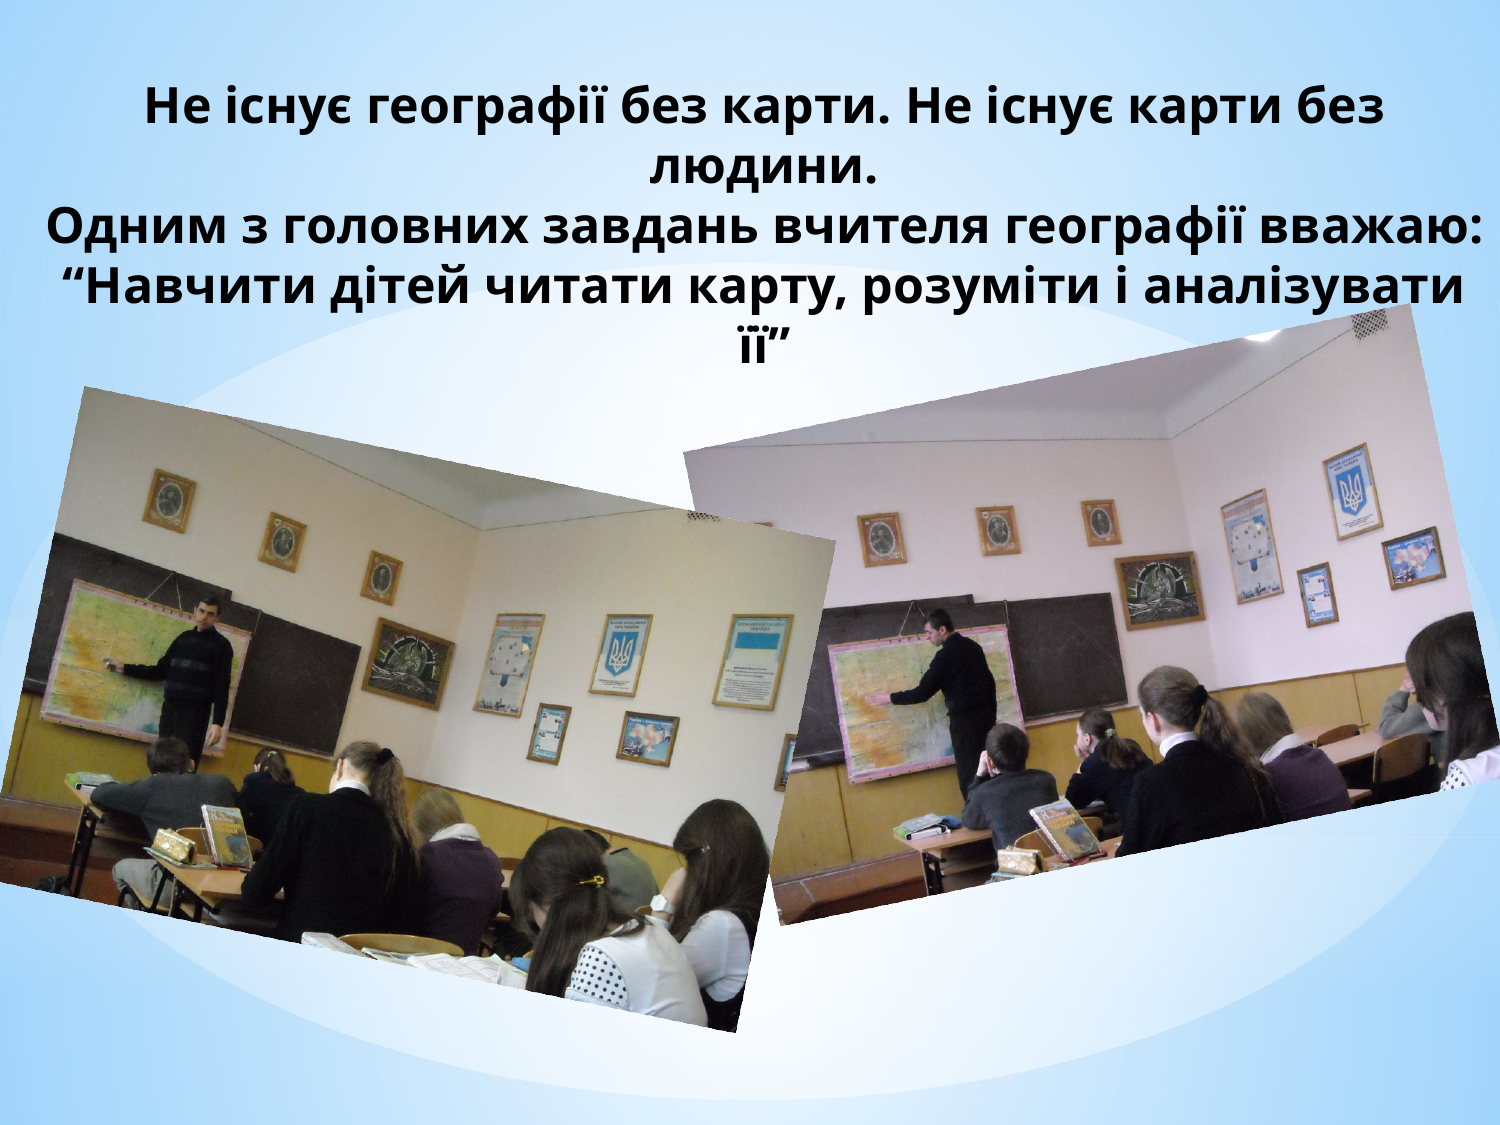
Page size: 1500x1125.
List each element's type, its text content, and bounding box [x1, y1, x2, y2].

title Не існує географії без карти. Не існує карти без людини. Одним з головних завдань вчителя географії вважаю: “Навчити дітей читати карту, розуміти і аналізувати її” [29, 66, 1500, 386]
picture [0, 303, 1500, 1032]
